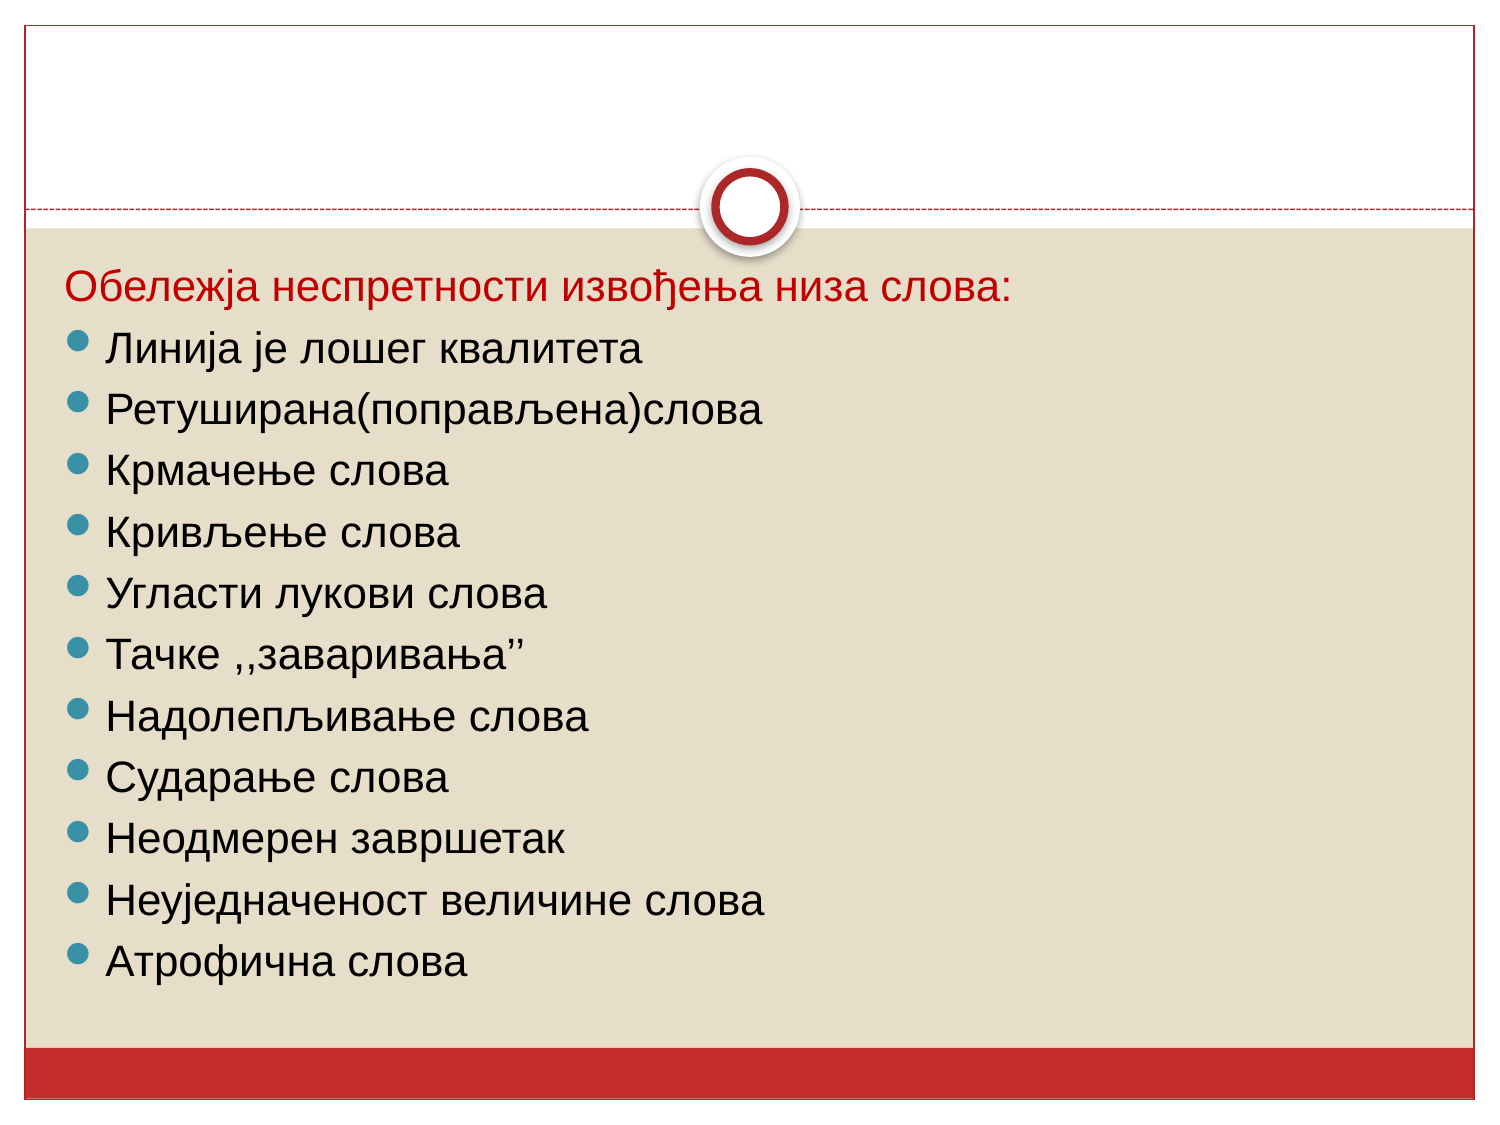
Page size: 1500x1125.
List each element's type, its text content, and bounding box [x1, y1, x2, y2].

list Обележја неспретности извођења низа слова: Линија је лошег квалитета Ретуширана(поправљена)слова Крмачење слова Кривљење слова Угласти лукови слова Тачке ,,заваривања’’ Надолепљивање слова Сударање слова Неодмерен завршетак Неуједначеност величине слова Атрофична слова [49, 250, 1445, 1001]
